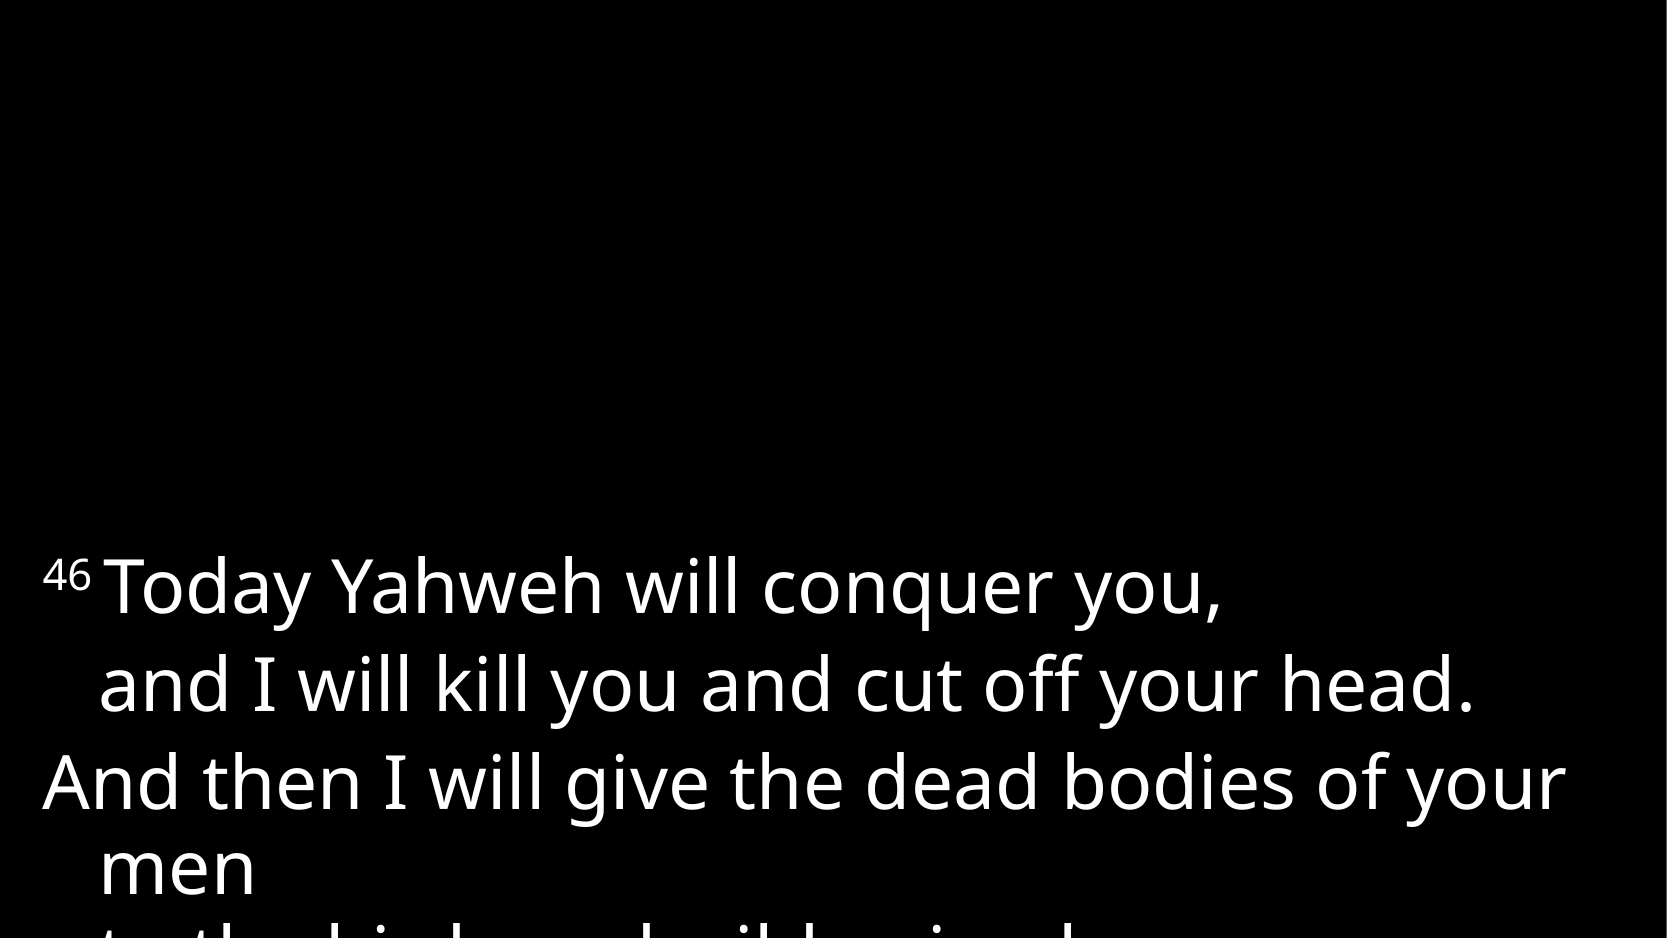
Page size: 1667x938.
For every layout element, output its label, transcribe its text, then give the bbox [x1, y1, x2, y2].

text_box 46 Today Yahweh will conquer you, and I will kill you and cut off your head. And then I will give the dead bodies of your men to the birds and wild animals, [27, 537, 1639, 919]
